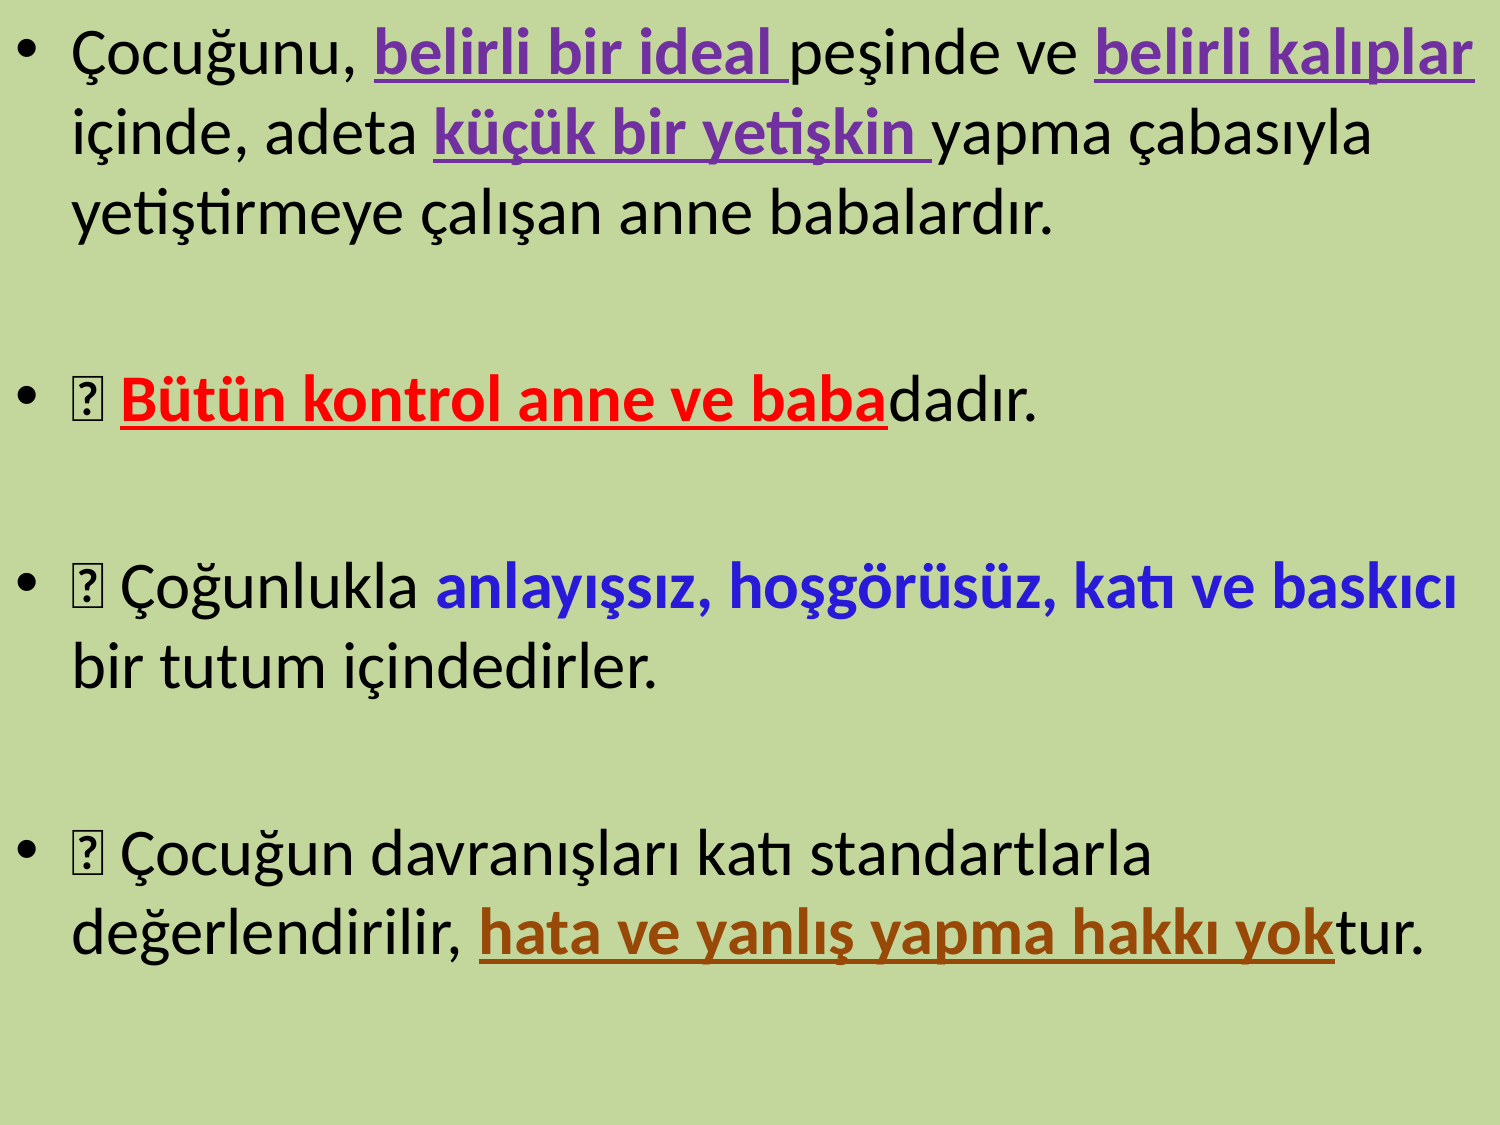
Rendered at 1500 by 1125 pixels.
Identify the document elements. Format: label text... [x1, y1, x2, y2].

list Çocuğunu, belirli bir ideal peşinde ve belirli kalıplar içinde, adeta küçük bir yetişkin yapma çabasıyla yetiştirmeye çalışan anne babalardır.  Bütün kontrol anne ve babadadır.  Çoğunlukla anlayışsız, hoşgörüsüz, katı ve baskıcı bir tutum içindedirler.  Çocuğun davranışları katı standartlarla değerlendirilir, hata ve yanlış yapma hakkı yoktur. [0, 0, 1500, 1125]
